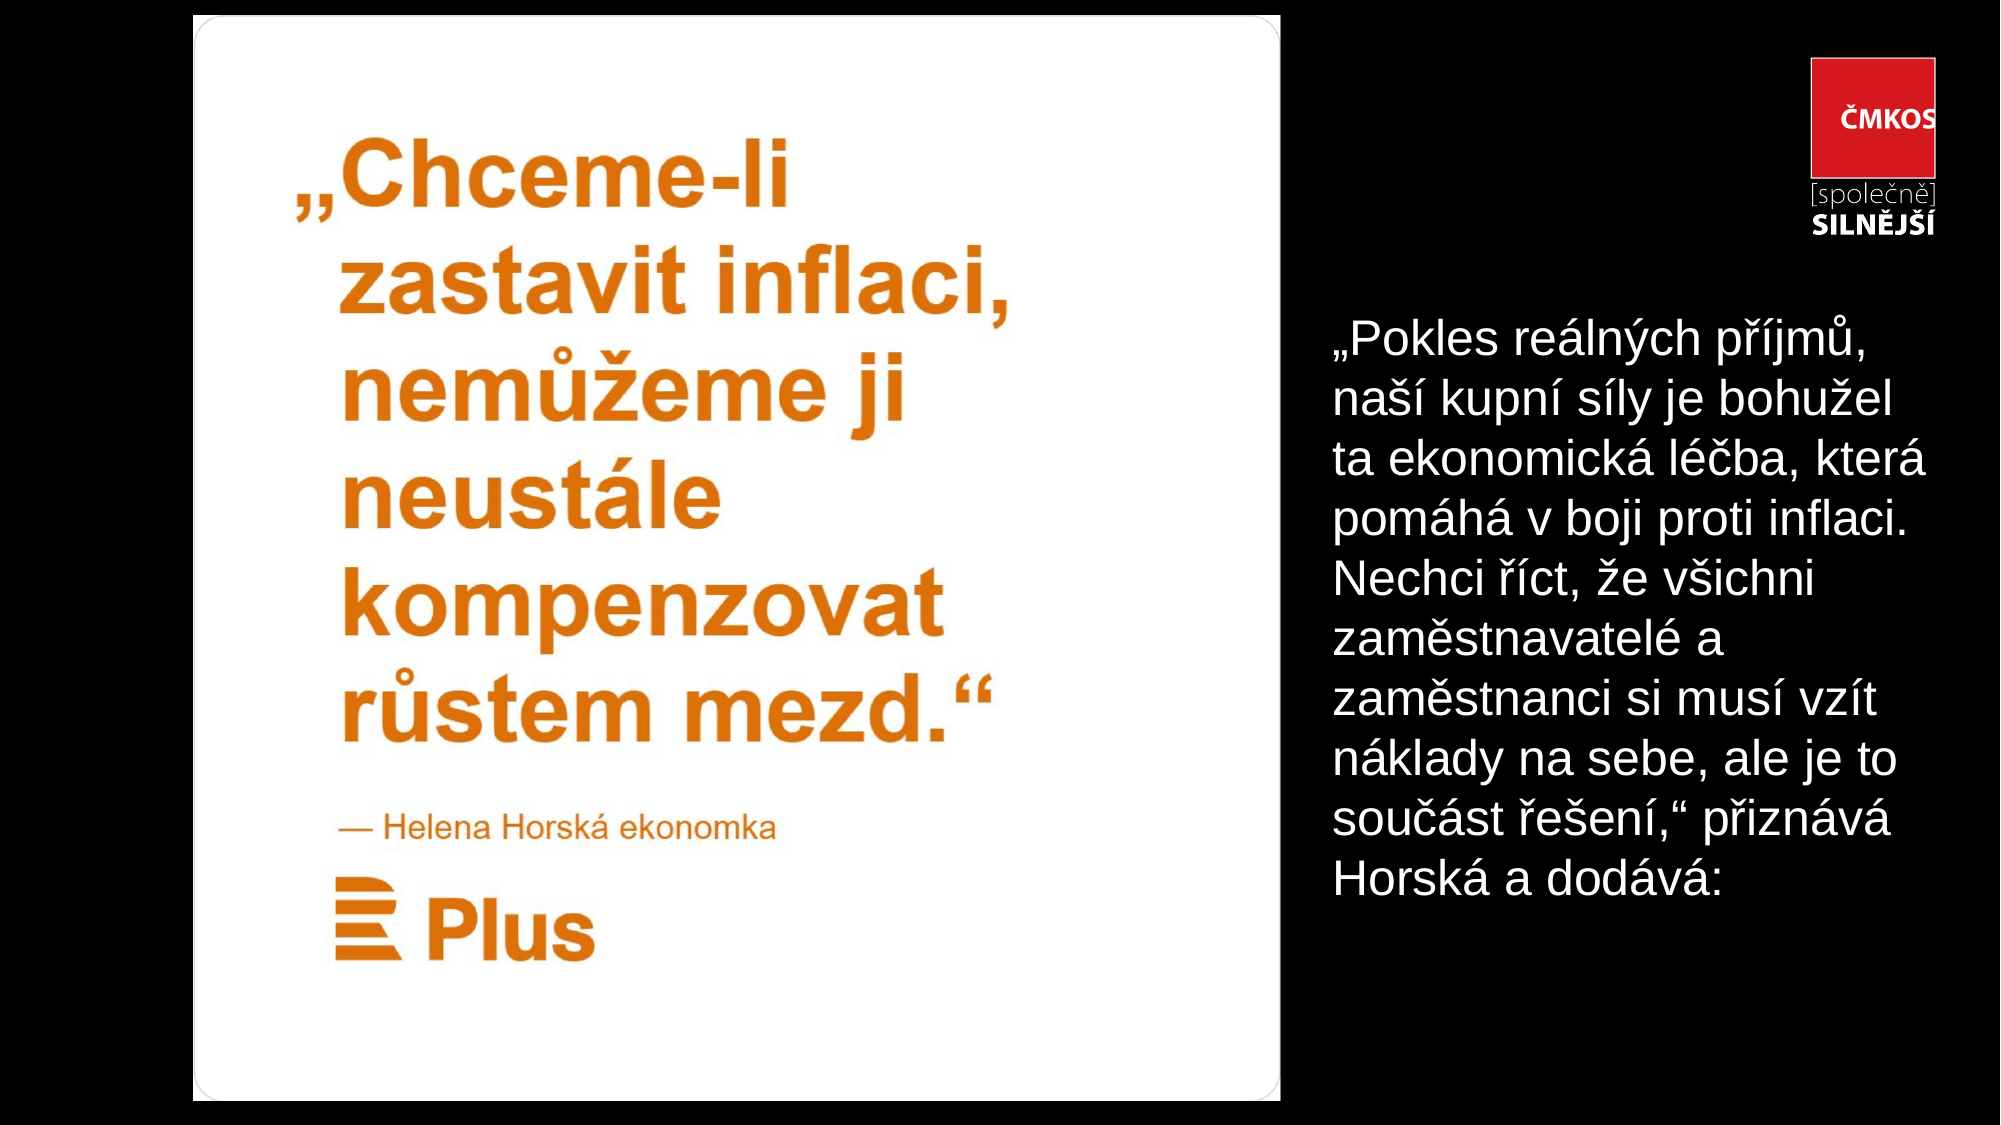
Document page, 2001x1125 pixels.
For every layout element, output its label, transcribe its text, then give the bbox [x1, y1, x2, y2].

picture [1810, 57, 1936, 236]
picture [193, 15, 1288, 1110]
text_box „Pokles reálných příjmů, naší kupní síly je bohužel ta ekonomická léčba, která pomáhá v boji proti inflaci. Nechci říct, že všichni zaměstnavatelé a zaměstnanci si musí vzít náklady na sebe, ale je to součást řešení,“ přiznává Horská a dodává: [1317, 297, 1955, 913]
